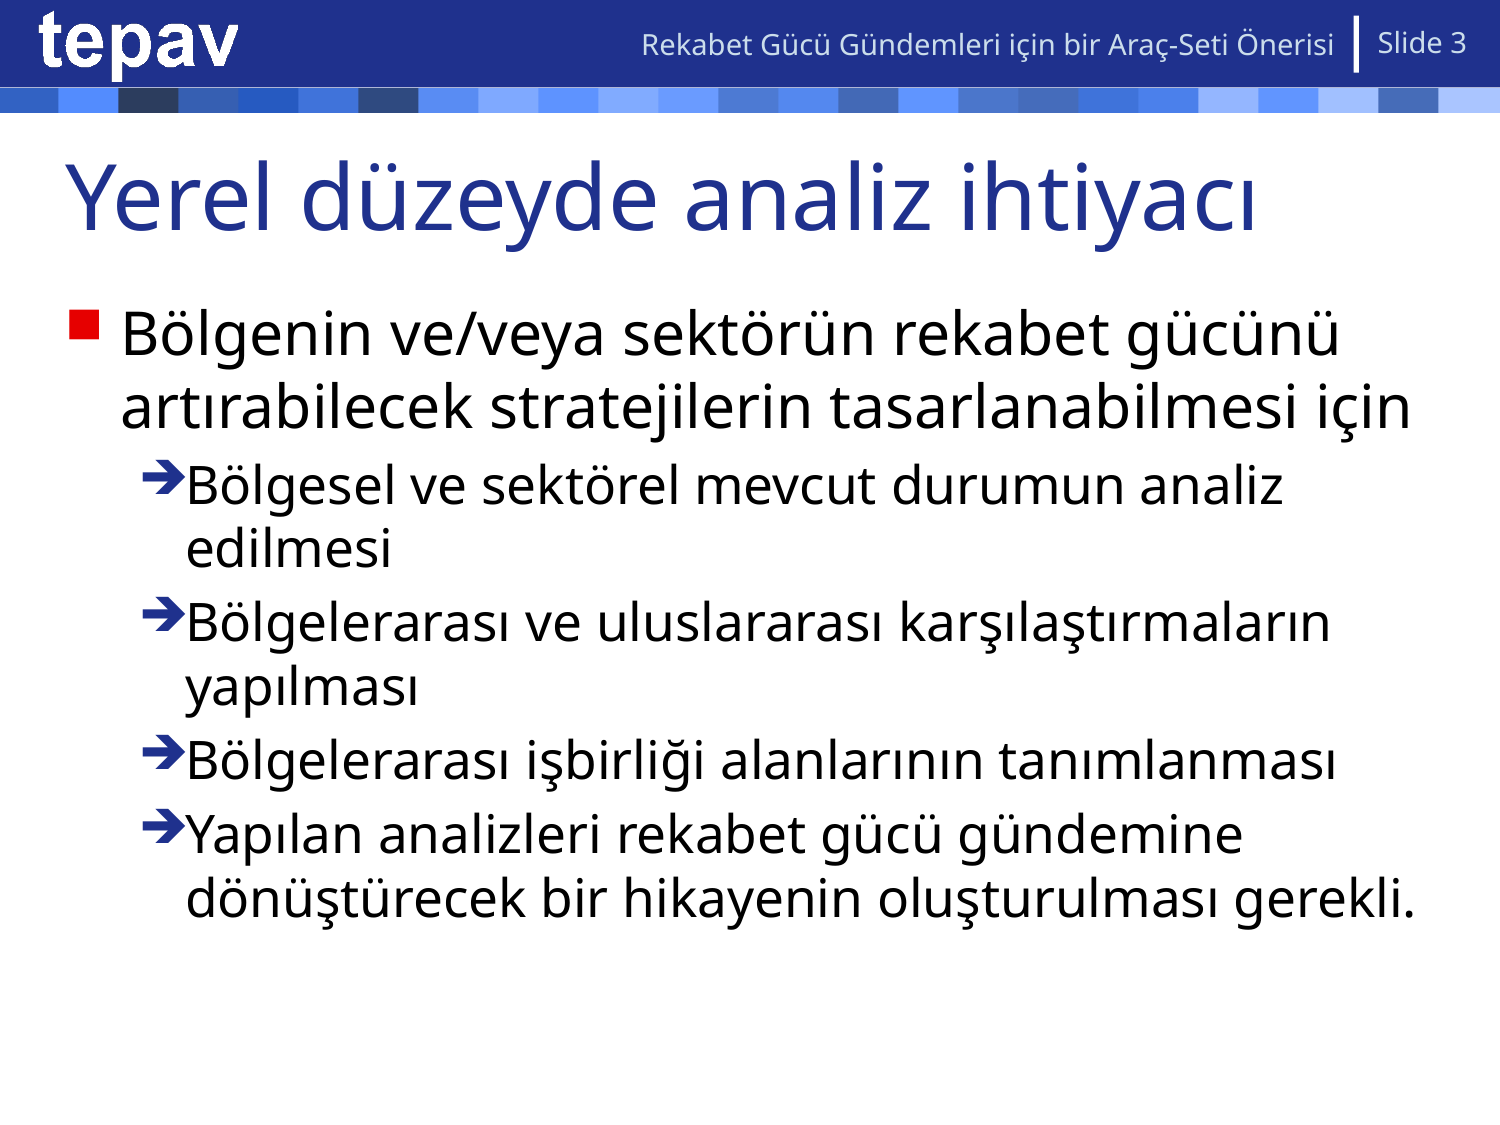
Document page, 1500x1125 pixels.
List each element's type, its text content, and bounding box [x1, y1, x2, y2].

picture [37, 10, 238, 82]
list Bölgenin ve/veya sektörün rekabet gücünü artırabilecek stratejilerin tasarlanabilmesi için Bölgesel ve sektörel mevcut durumun analiz edilmesi Bölgelerarası ve uluslararası karşılaştırmaların yapılması Bölgelerarası işbirliği alanlarının tanımlanması Yapılan analizleri rekabet gücü gündemine dönüştürecek bir hikayenin oluşturulması gerekli. [49, 287, 1451, 1076]
slide_number Slide 3 [1362, 0, 1500, 89]
picture [0, 88, 1500, 113]
title Yerel düzeyde analiz ihtiyacı [49, 124, 1451, 263]
footer Rekabet Gücü Gündemleri için bir Araç-Seti Önerisi [312, 0, 1351, 88]
